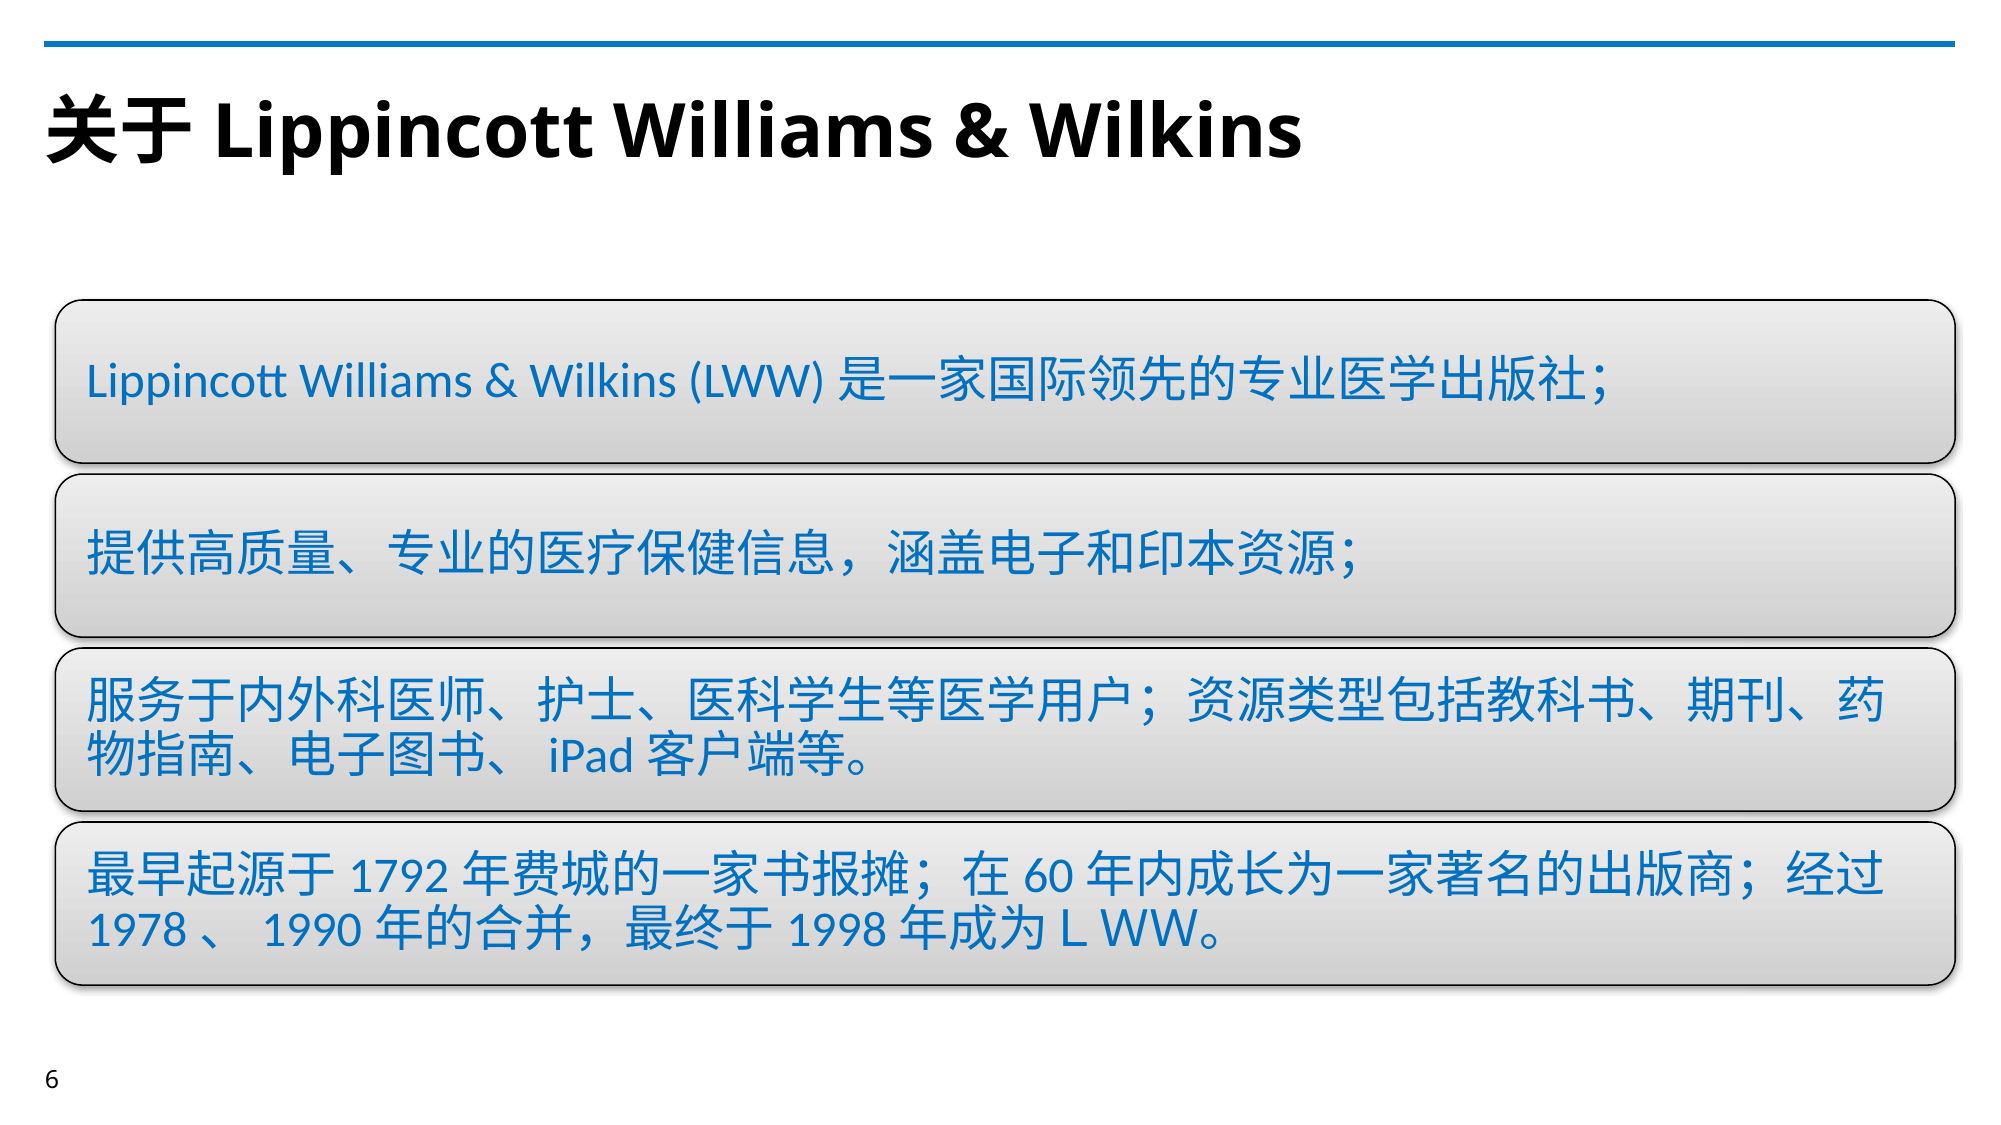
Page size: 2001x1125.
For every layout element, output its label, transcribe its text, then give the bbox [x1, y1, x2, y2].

title 关于Lippincott Williams & Wilkins [29, 75, 1956, 208]
slide_number 6 [44, 1050, 152, 1111]
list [55, 297, 1956, 988]
